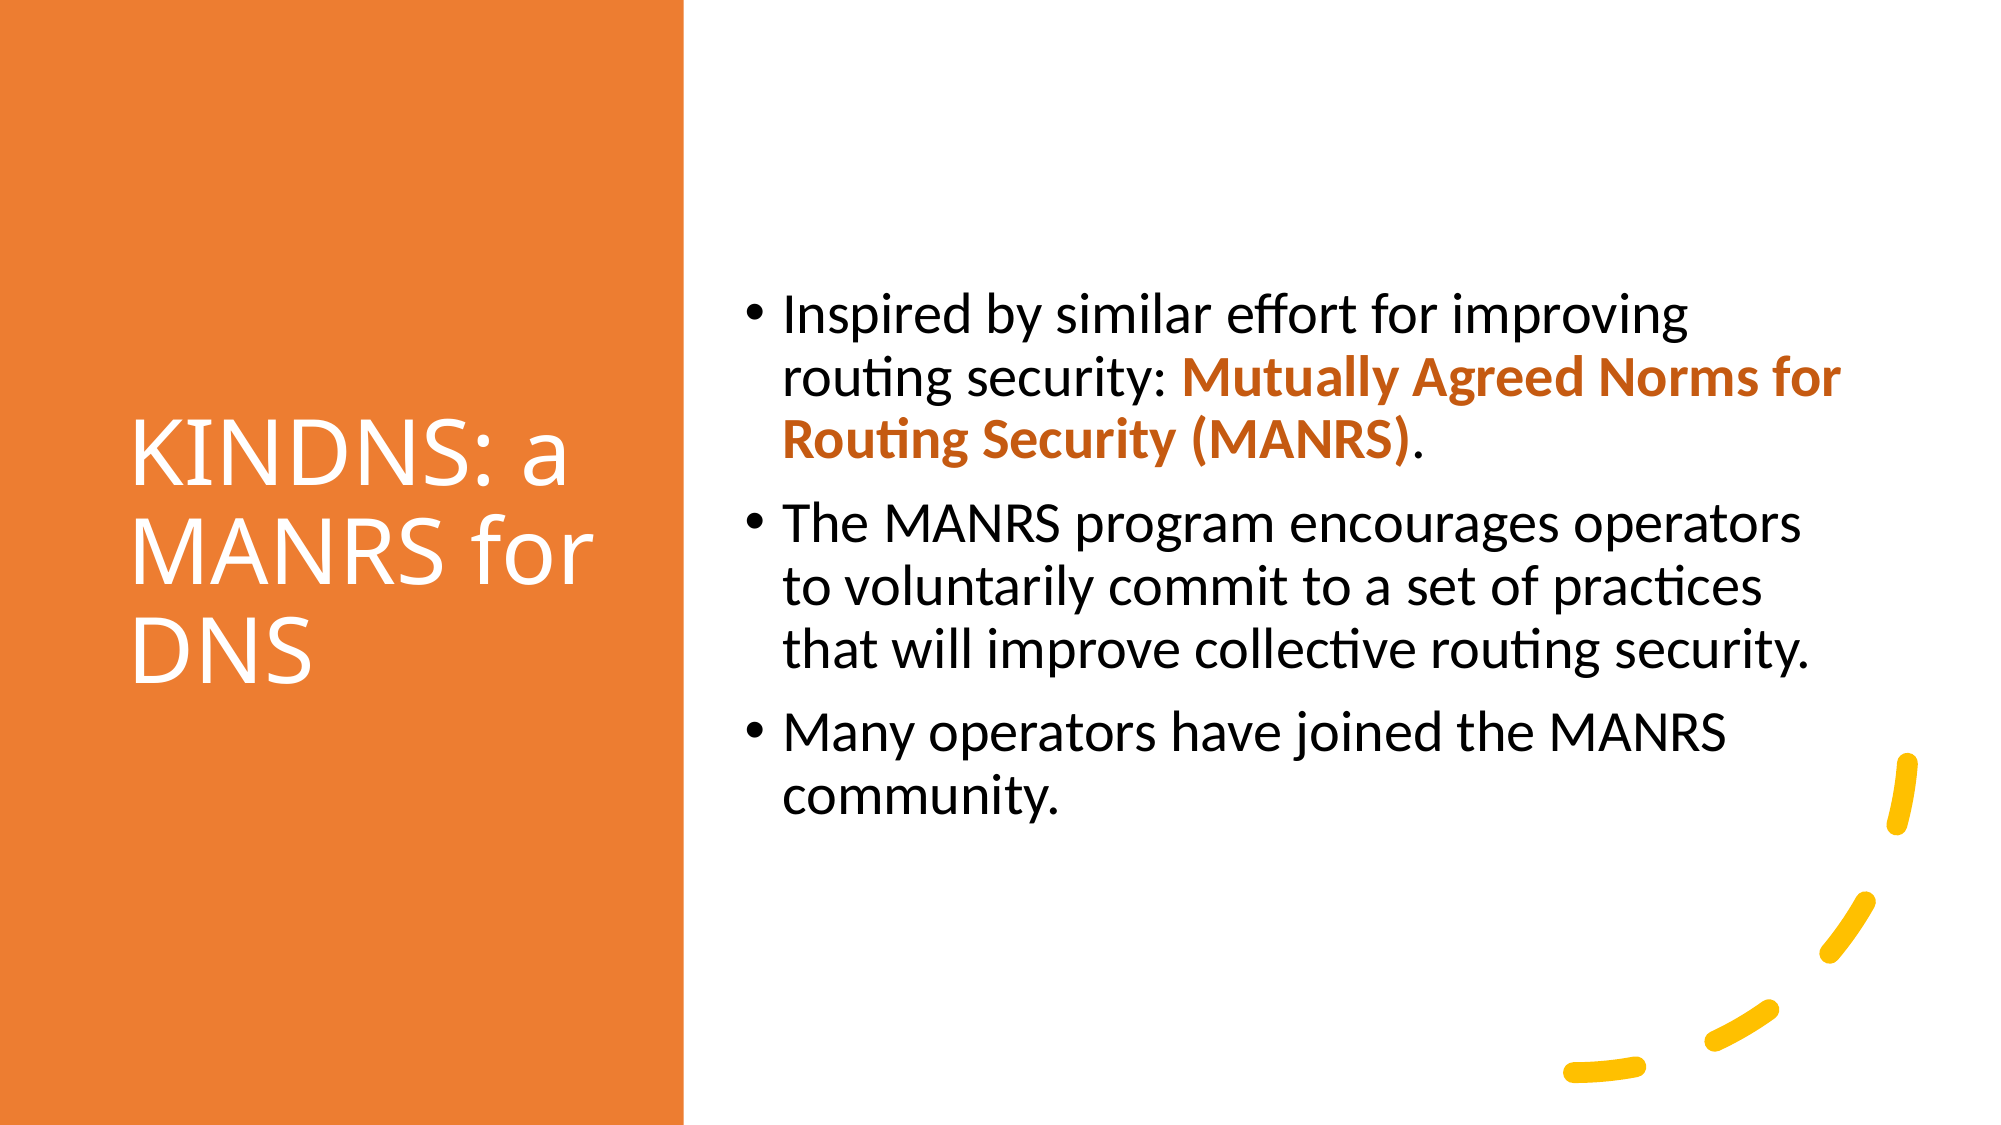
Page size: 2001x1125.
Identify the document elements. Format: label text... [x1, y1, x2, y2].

title KINDNS: a MANRS for DNS [112, 97, 638, 1014]
text_box [1863, 737, 1909, 907]
text_box [0, 0, 685, 1125]
list Inspired by similar effort for improving routing security: Mutually Agreed Norms for Routing Security (MANRS). The MANRS program encourages operators to voluntarily commit to a set of practices that will improve collective routing security. Many operators have joined the MANRS community. [729, 97, 1863, 1014]
text_box [685, 0, 2000, 1125]
text_box [1572, 1014, 1764, 1074]
